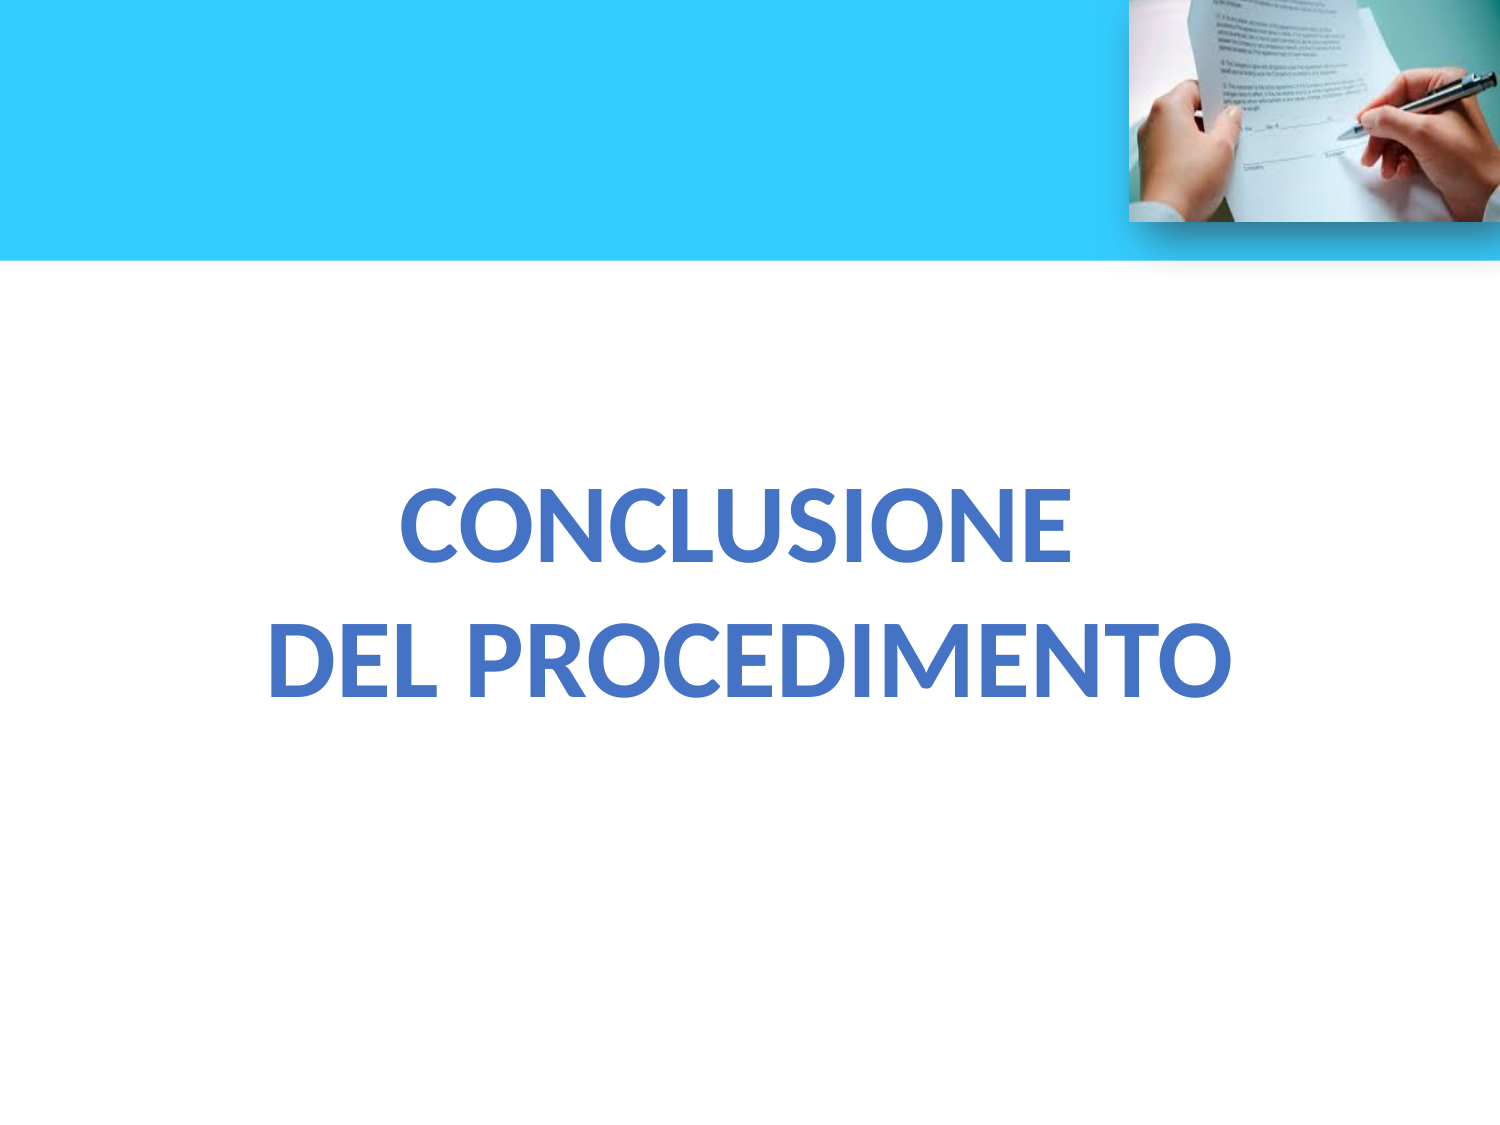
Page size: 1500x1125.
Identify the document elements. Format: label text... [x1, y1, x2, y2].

text_box CONCLUSIONE DEL PROCEDIMENTO [250, 442, 1250, 728]
text_box [0, 0, 1140, 262]
picture [1129, 0, 1500, 222]
